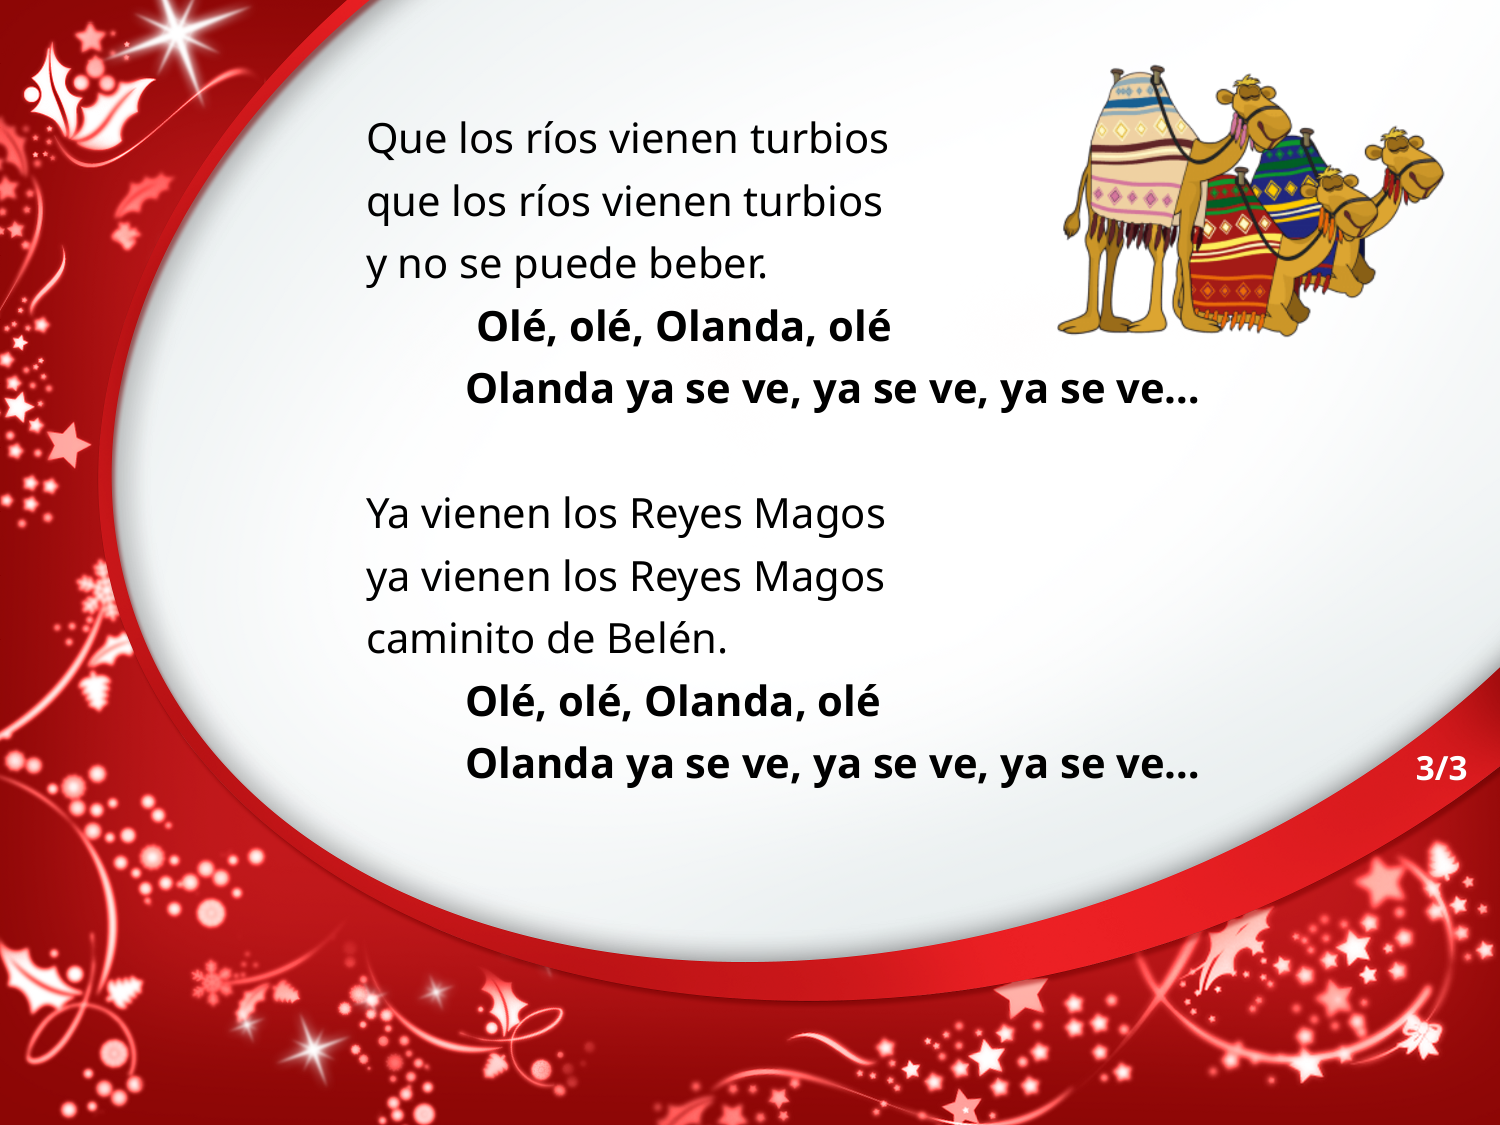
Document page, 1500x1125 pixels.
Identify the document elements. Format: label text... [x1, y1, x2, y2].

text_box 3/3 [1401, 739, 1483, 795]
text_box Que los ríos vienen turbios que los ríos vienen turbios y no se puede beber. Olé, olé, Olanda, olé Olanda ya se ve, ya se ve, ya se ve… Ya vienen los Reyes Magos ya vienen los Reyes Magos caminito de Belén. Olé, olé, Olanda, olé Olanda ya se ve, ya se ve, ya se ve… [351, 104, 1376, 941]
picture [0, 0, 1500, 1125]
